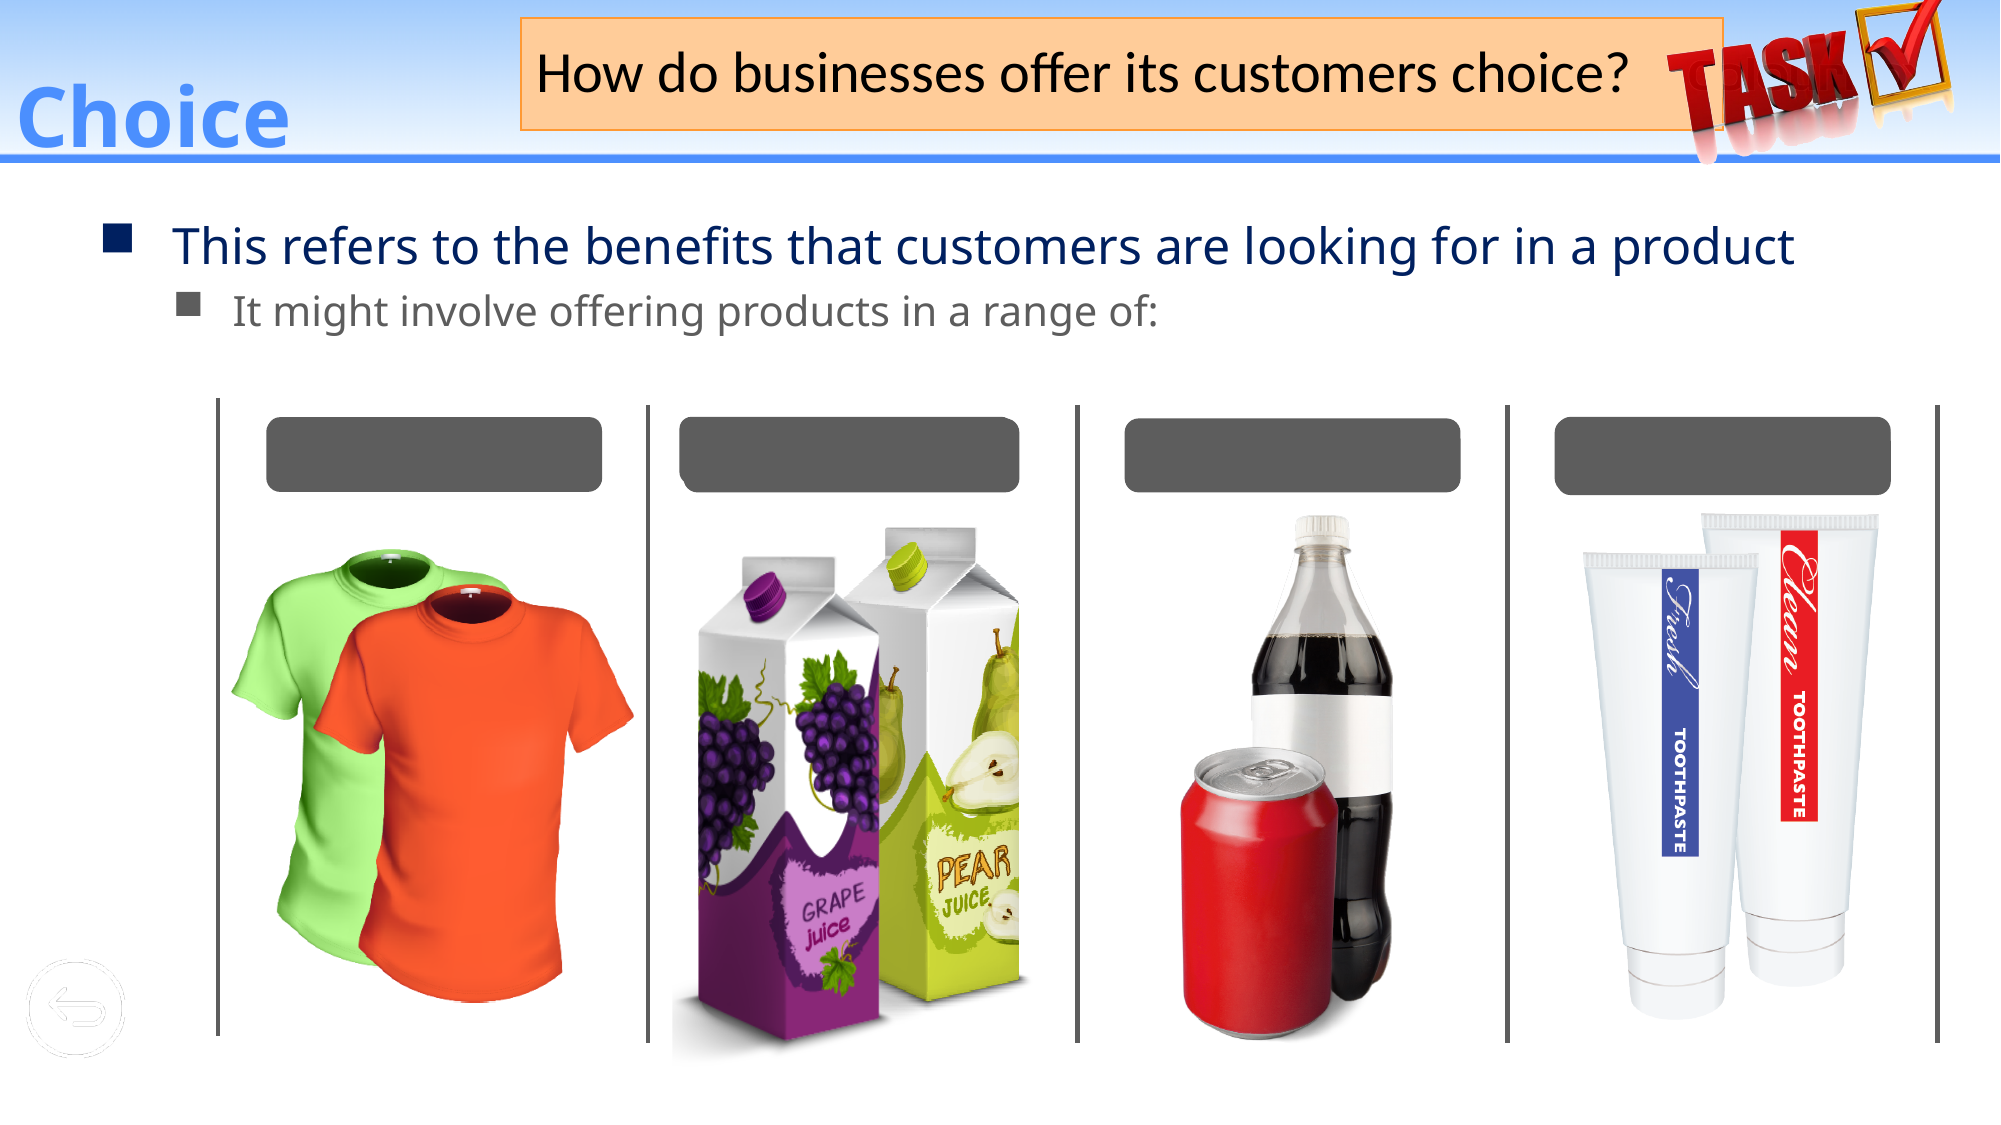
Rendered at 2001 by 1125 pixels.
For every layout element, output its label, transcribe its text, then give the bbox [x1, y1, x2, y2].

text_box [1557, 398, 1888, 1020]
list This refers to the benefits that customers are looking for in a product It might involve offering products in a range of: [83, 206, 1918, 332]
picture [25, 958, 126, 1059]
text_box How do businesses offer its customers choice? [520, 17, 1666, 131]
title Choice [0, 59, 1975, 181]
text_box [672, 398, 1054, 1067]
picture [0, 0, 2000, 165]
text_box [1127, 398, 1458, 1044]
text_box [231, 397, 634, 1003]
